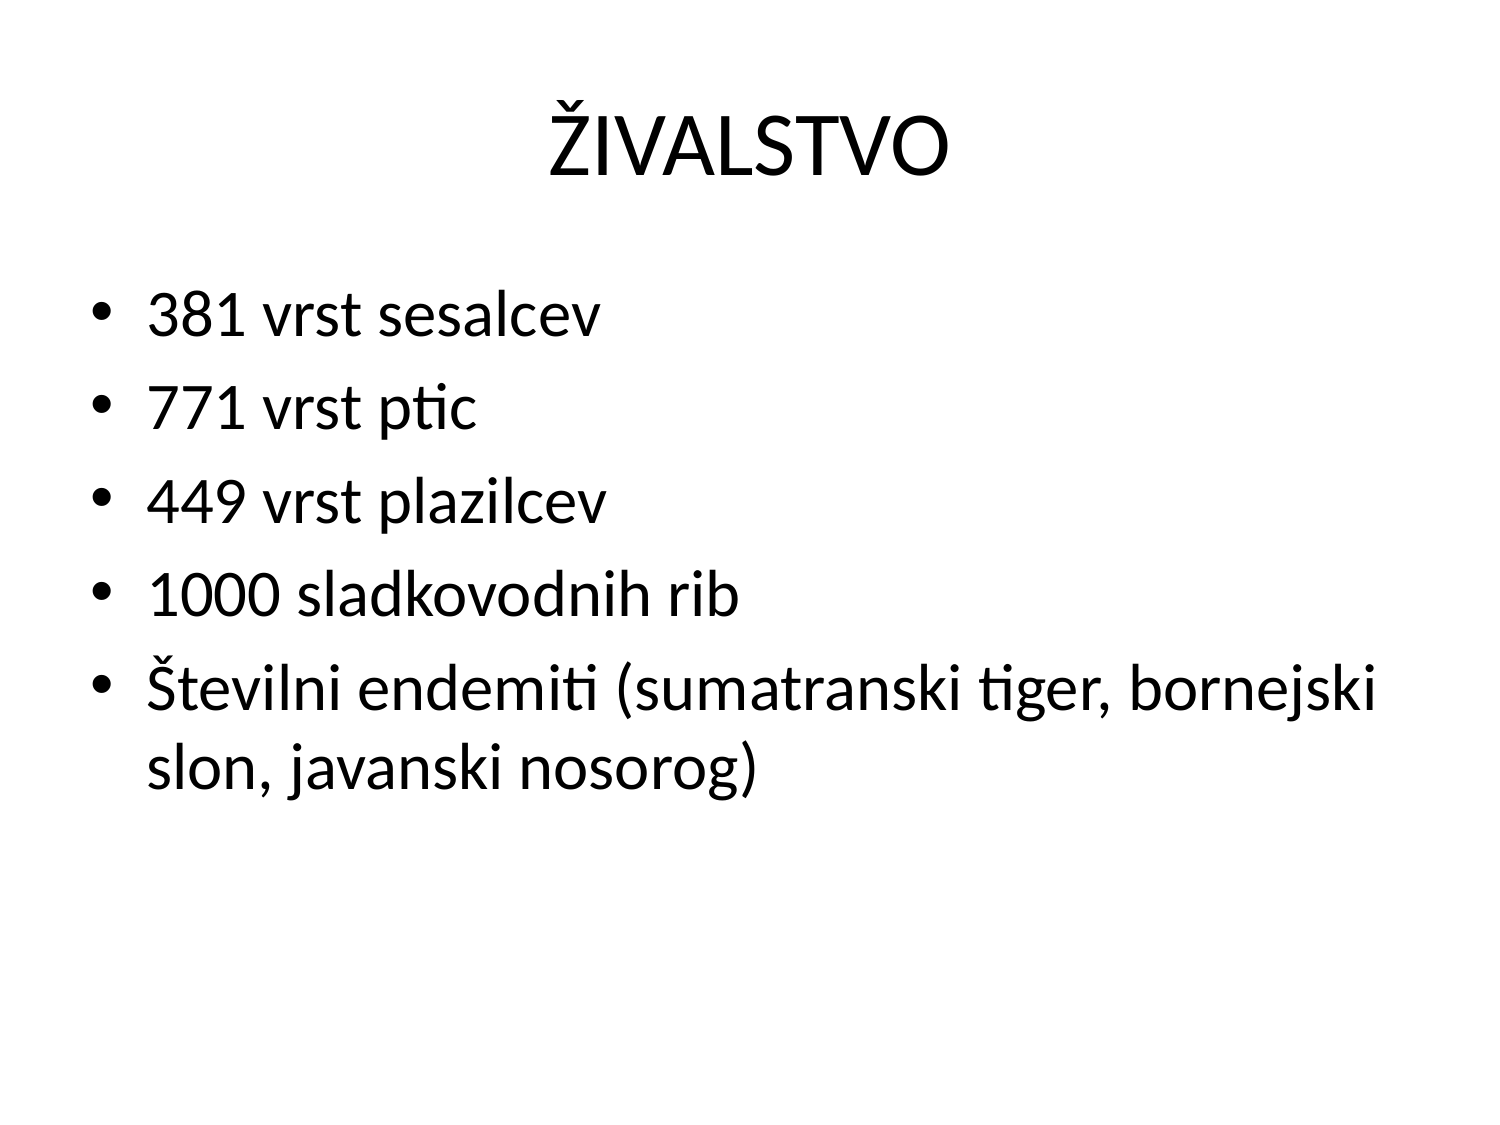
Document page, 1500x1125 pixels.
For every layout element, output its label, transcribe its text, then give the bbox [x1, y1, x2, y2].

title ŽIVALSTVO [75, 45, 1425, 233]
list 381 vrst sesalcev 771 vrst ptic 449 vrst plazilcev 1000 sladkovodnih rib Številni endemiti (sumatranski tiger, bornejski slon, javanski nosorog) [75, 262, 1425, 1005]
